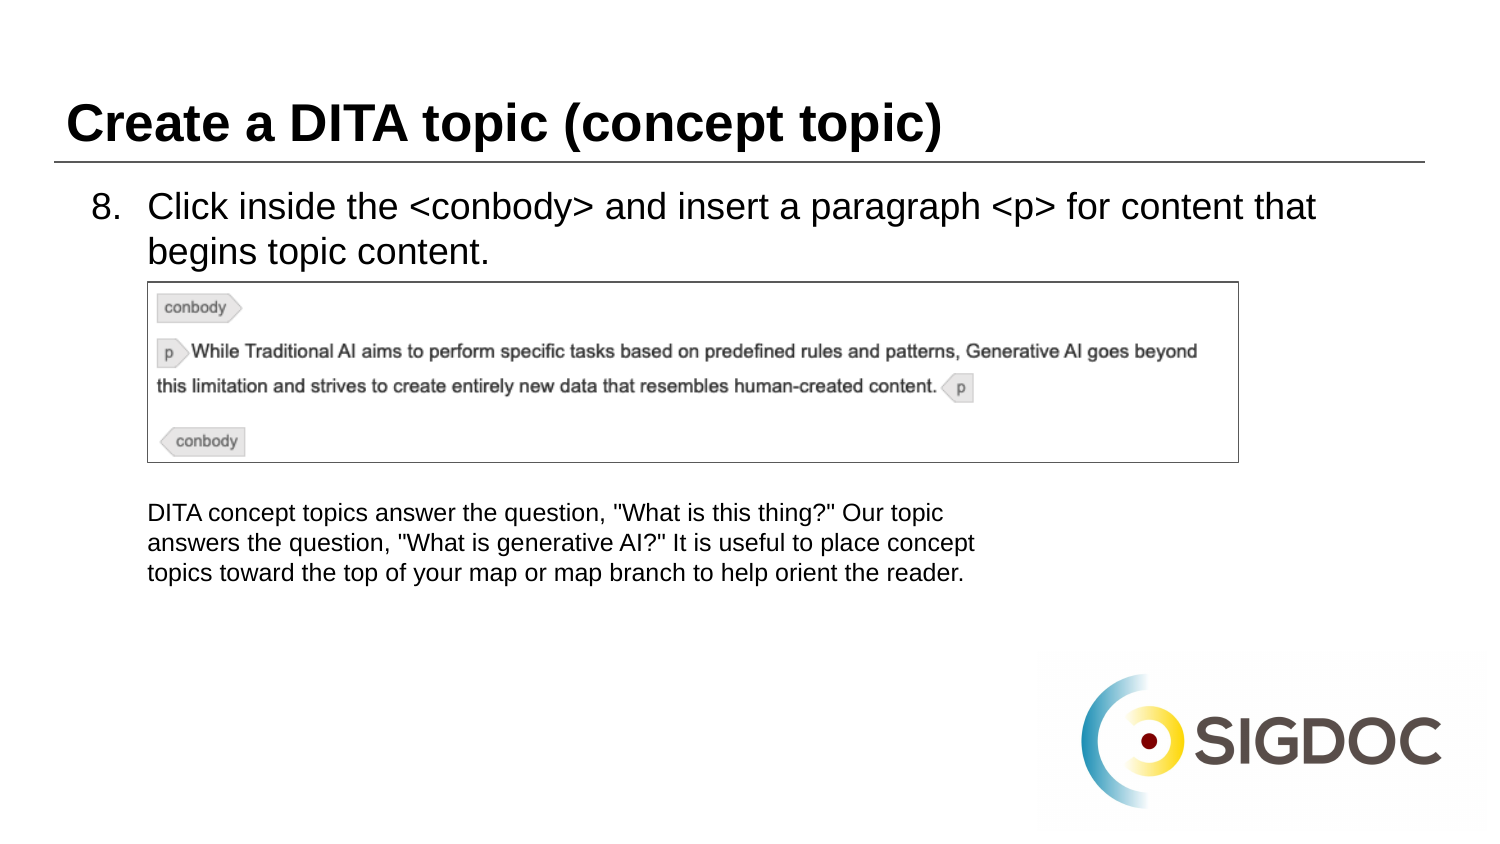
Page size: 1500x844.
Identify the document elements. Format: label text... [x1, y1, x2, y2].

list Click inside the <conbody> and insert a paragraph <p> for content that begins topic content. DITA concept topics answer the question, "What is this thing?" Our topic answers the question, "What is generative AI?" It is useful to place concept topics toward the top of your map or map branch to help orient the reader. [57, 167, 1437, 540]
picture [1037, 651, 1487, 832]
picture [148, 282, 1239, 463]
title Create a DITA topic (concept topic) [51, 72, 1449, 167]
